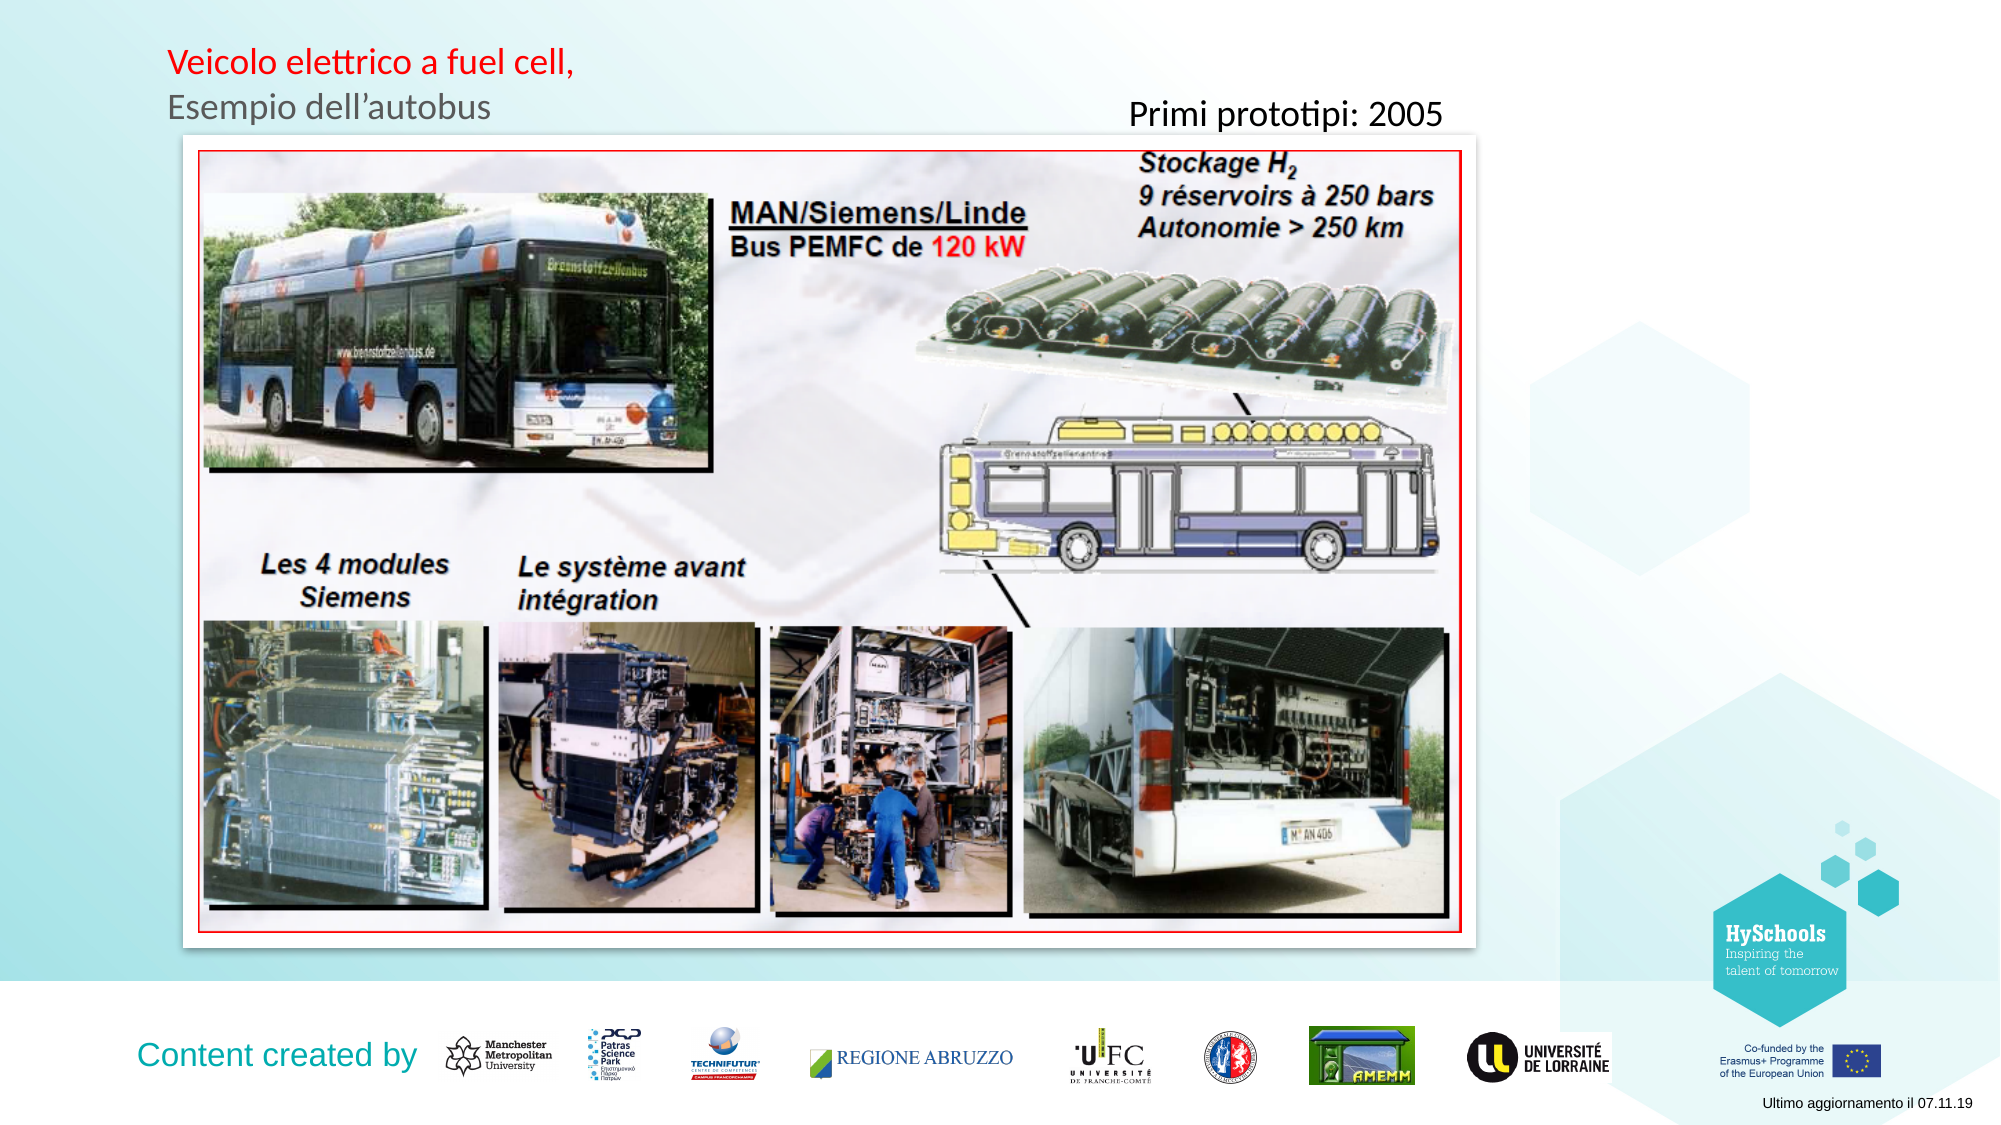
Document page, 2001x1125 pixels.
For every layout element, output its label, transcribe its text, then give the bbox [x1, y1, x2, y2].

picture [0, 0, 2000, 1125]
text_box Primi prototipi: 2005 [1113, 81, 1504, 141]
text_box Veicolo elettrico a fuel cell, Esempio dell’autobus [152, 29, 725, 135]
text_box Ultimo aggiornamento il 07.11.19 [1747, 1086, 1988, 1119]
